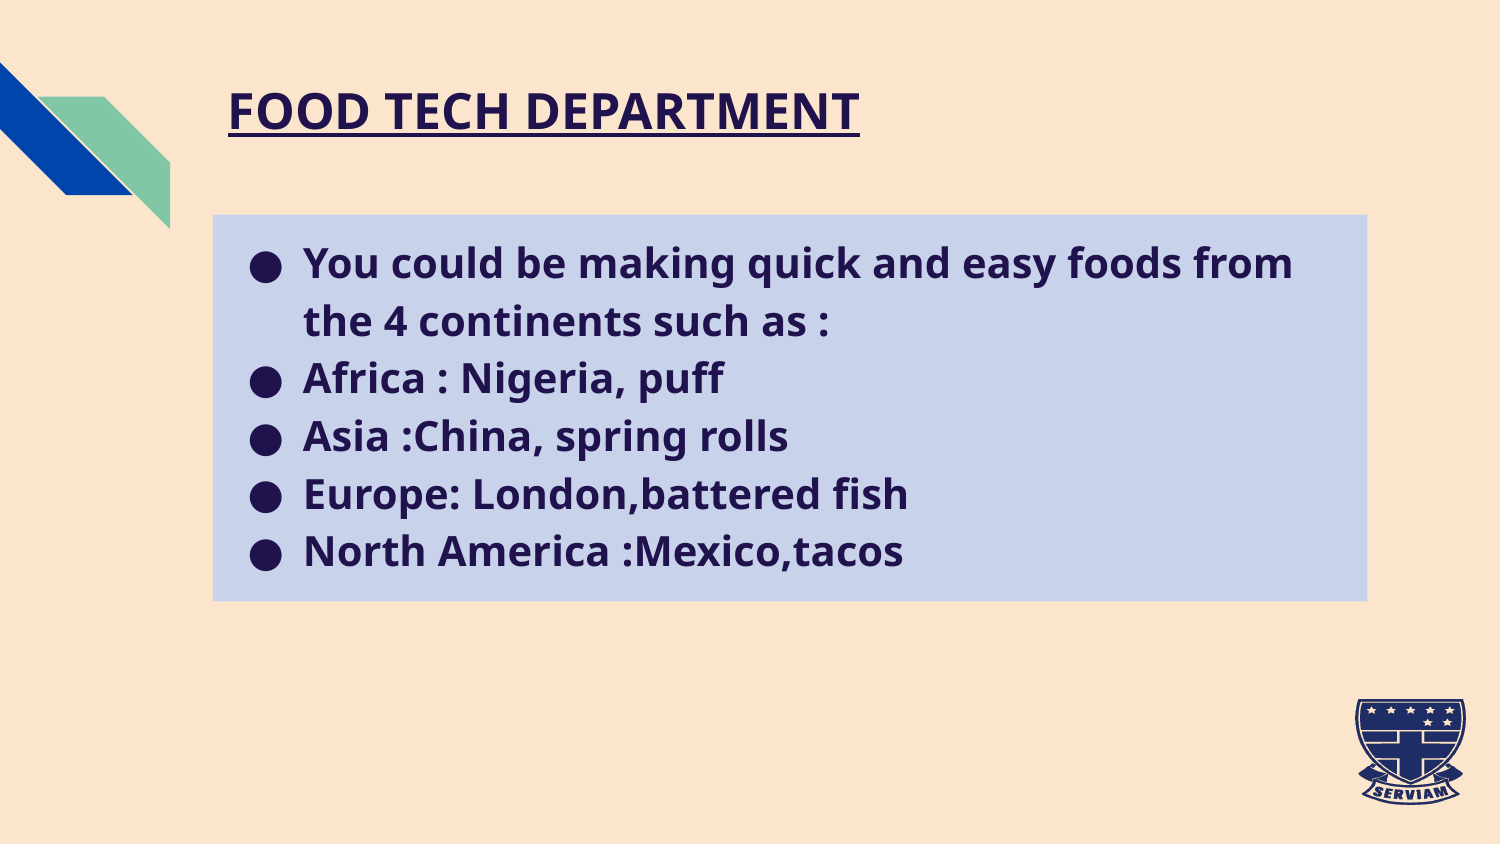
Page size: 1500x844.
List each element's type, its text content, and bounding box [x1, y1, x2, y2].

picture [1354, 699, 1466, 806]
title FOOD TECH DEPARTMENT [212, 64, 1368, 214]
list You could be making quick and easy foods from the 4 continents such as : Africa : Nigeria, puff Asia :China, spring rolls Europe: London,battered fish North America :Mexico,tacos [212, 214, 1368, 602]
